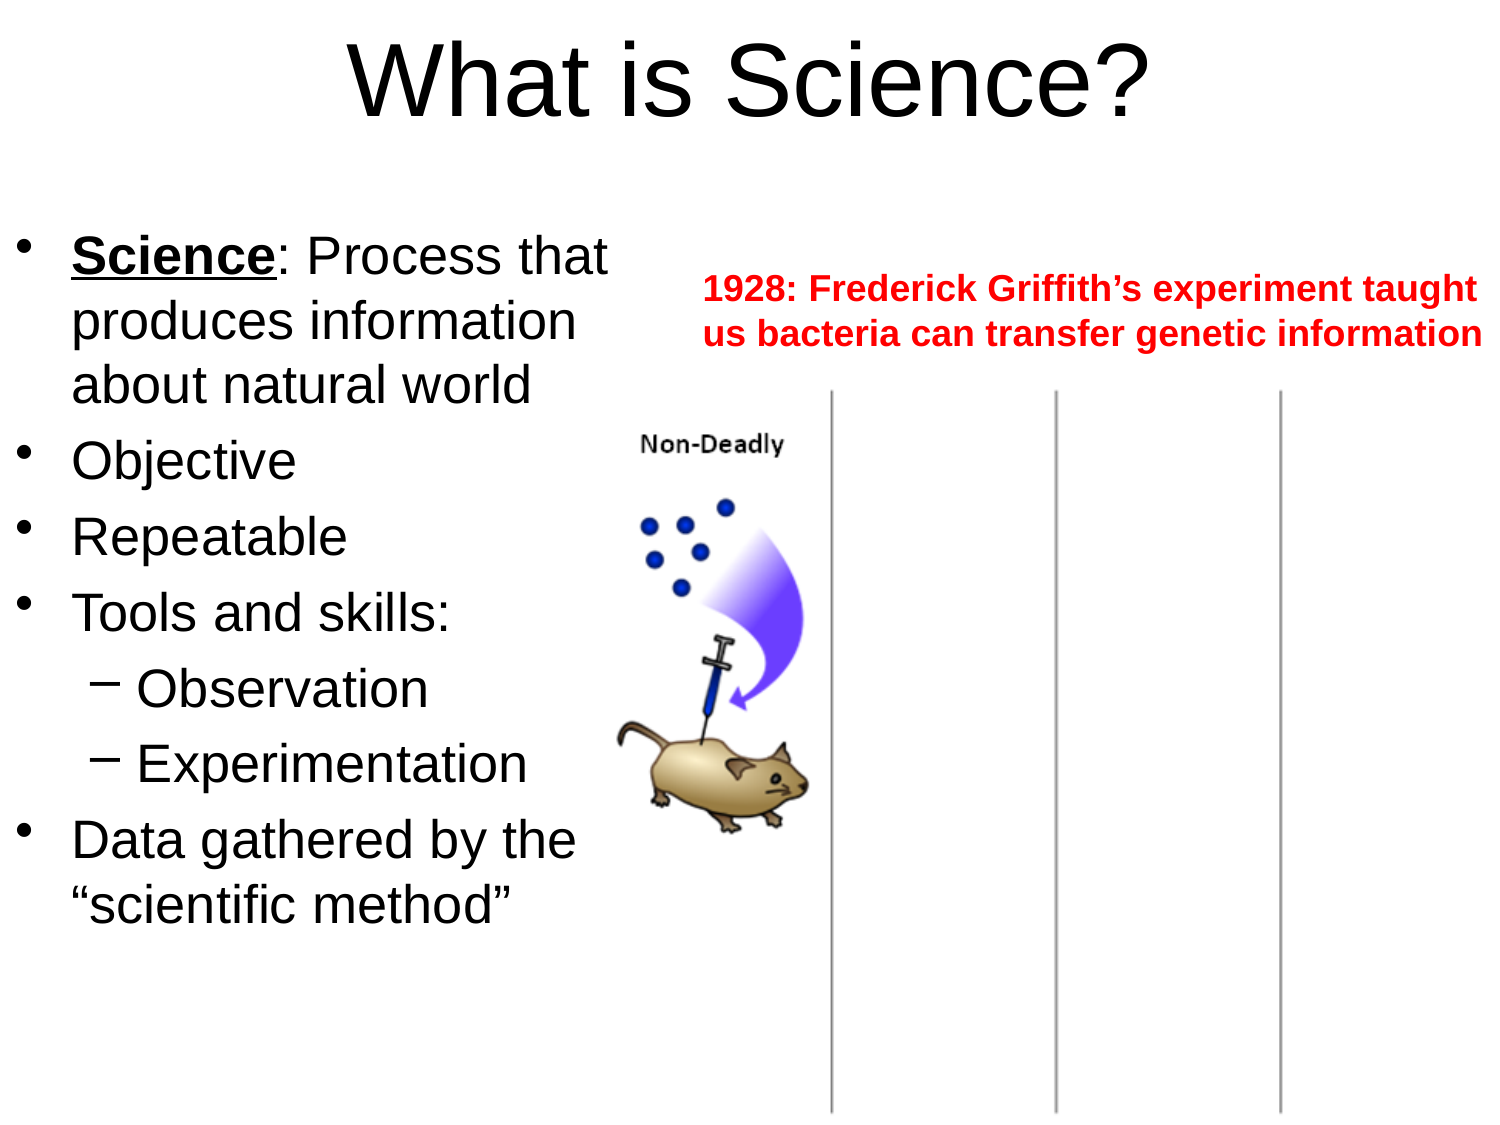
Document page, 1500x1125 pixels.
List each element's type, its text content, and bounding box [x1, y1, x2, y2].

title What is Science? [0, 0, 1500, 150]
list Science: Process that produces information about natural world Objective Repeatable Tools and skills: Observation Experimentation Data gathered by the “scientific method” [0, 212, 625, 1125]
text_box 1928: Frederick Griffith’s experiment taught us bacteria can transfer genetic information [687, 256, 1500, 362]
picture [612, 373, 1500, 1125]
